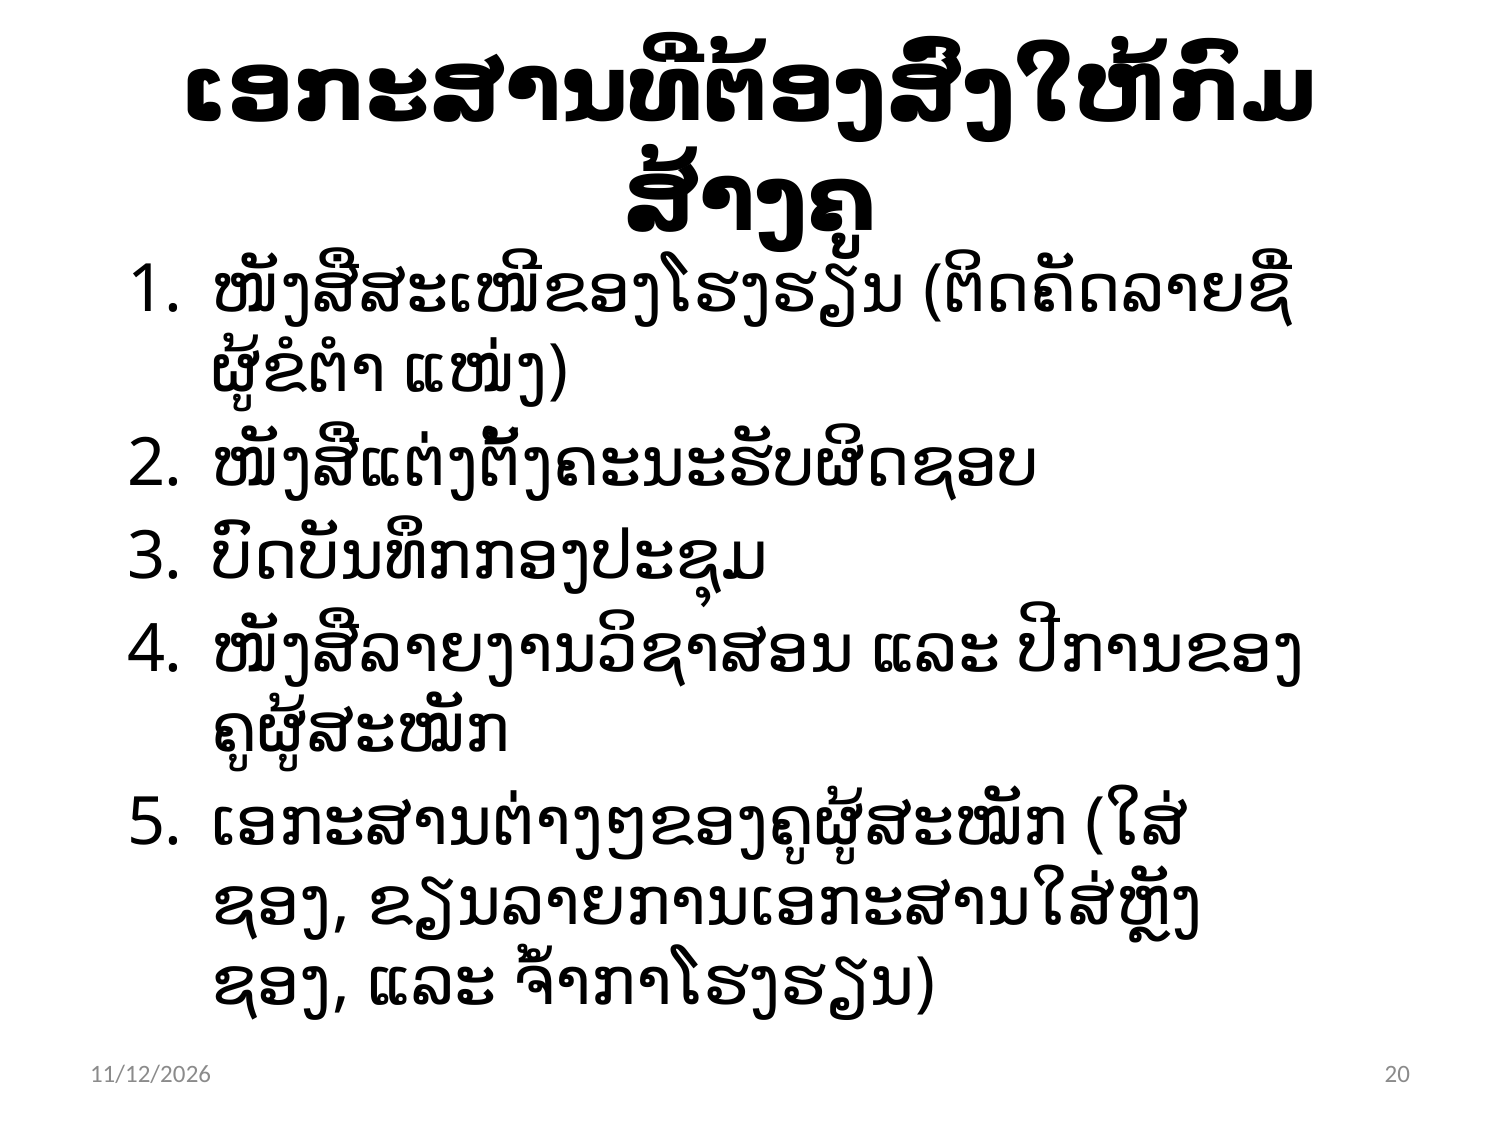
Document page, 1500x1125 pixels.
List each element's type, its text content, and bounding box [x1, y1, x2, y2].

title ​ເອ​ກະ​ສານ​ທີ່​​ຕ້ອງສົ່ງ​ໃຫ້​ກົມ​ສ້າງ​ຄູ [75, 45, 1425, 233]
list ໜັງ​ສື​ສະ​ເໜີຂອງ​ໂຮງ​ຮຽນ (ຕິດ​ຄັດ​ລາຍ​ຊື່​ຜູ້​ຂໍ​ຕຳ​ ແໜ່ງ) ໜັງ​ສືແຕ່ງ​ຕັ້ງຄະ​ນະ​ຮັບ​ຜິດ​ຊອບ​ ບົດ​ບັນ​ທຶກກອງ​ປະ​ຊຸມ ໜັງ​ສື​ລາຍ​ງານວິ​ຊາ​ສອນ ແລະ ປີ​ການຂອງ​ຄູ​ຜູ້​ສະ​ໝັກ ເອ​ກະ​ສານ​ຕ່າງໆຂອງ​ຄູ​ຜູ້​ສະ​ໝັກ​ (ໃສ່​ຊອງ, ຂຽນ​ລາຍ​ການ​ເອ​ກະ​ສານ​ໃສ່ຫຼັງ​ຊອງ, ແລະ ​ຈ້ຳ​ກາ​ໂຮງ​ຮຽນ) [112, 237, 1328, 1025]
slide_number 20 [1074, 1042, 1425, 1103]
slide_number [75, 1042, 425, 1103]
